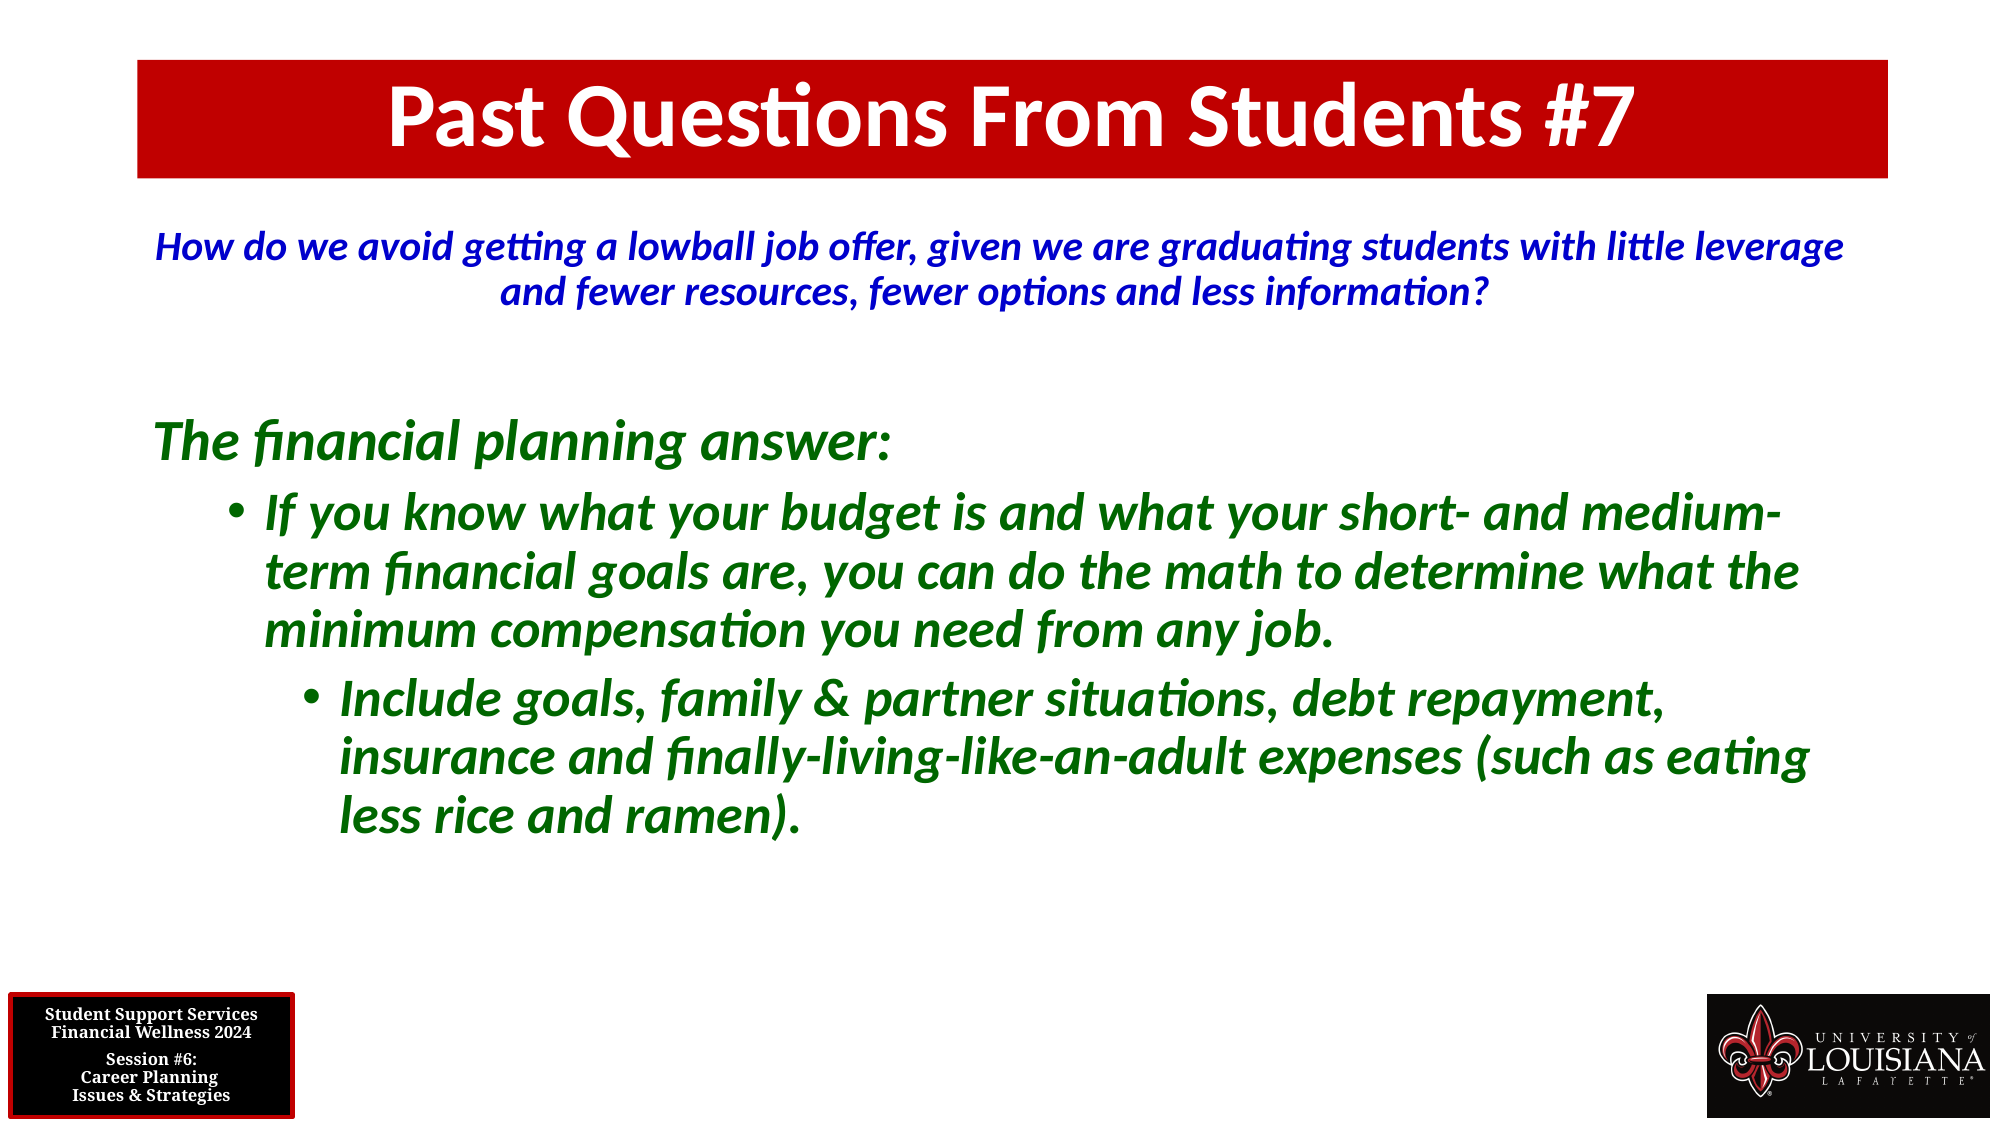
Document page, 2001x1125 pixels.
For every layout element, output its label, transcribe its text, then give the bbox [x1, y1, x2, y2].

picture [1707, 994, 1990, 1118]
text_box Past Questions From Students #7 [137, 59, 1888, 179]
text_box How do we avoid getting a lowball job offer, given we are graduating students with little leverage and fewer resources, fewer options and less information? The financial planning answer: If you know what your budget is and what your short- and medium-term financial goals are, you can do the math to determine what the minimum compensation you need from any job. Include goals, family & partner situations, debt repayment, insurance and finally-living-like-an-adult expenses (such as eating less rice and ramen). [137, 217, 1863, 1014]
